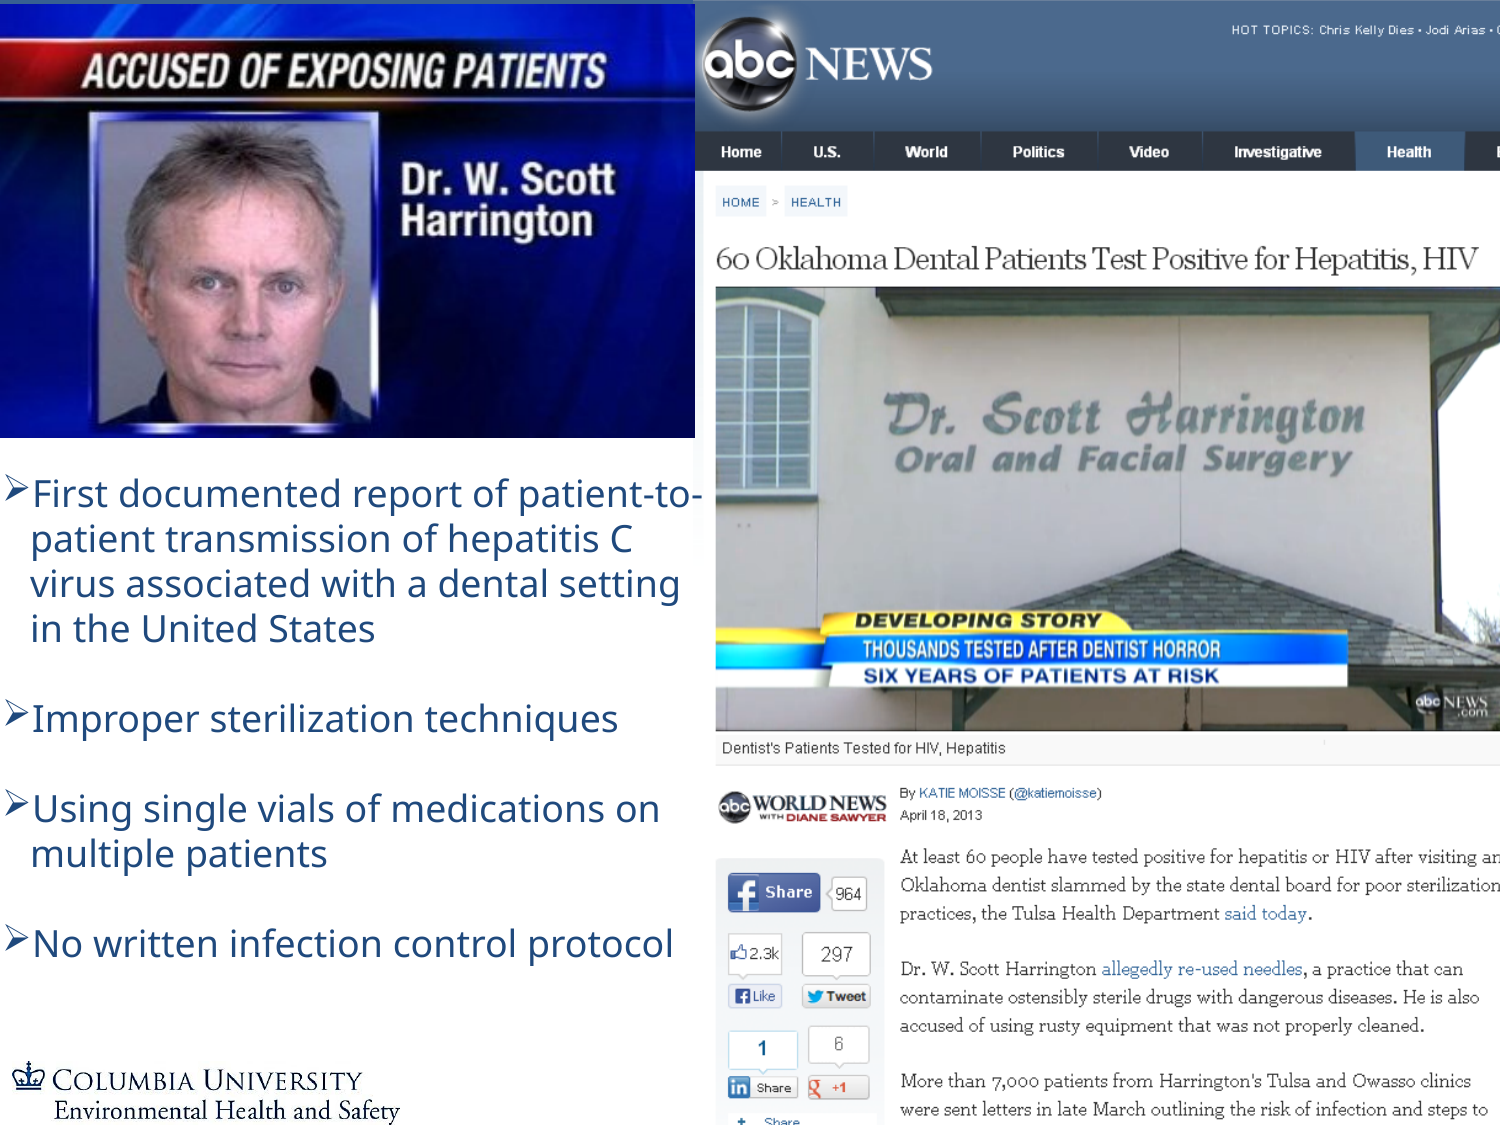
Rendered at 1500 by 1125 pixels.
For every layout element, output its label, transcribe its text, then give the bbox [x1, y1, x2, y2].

picture [12, 1061, 400, 1125]
text_box First documented report of patient-to-patient transmission of hepatitis C virus associated with a dental setting in the United States Improper sterilization techniques Using single vials of medications on multiple patients No written infection control protocol [0, 462, 687, 973]
picture [0, 0, 1500, 1125]
